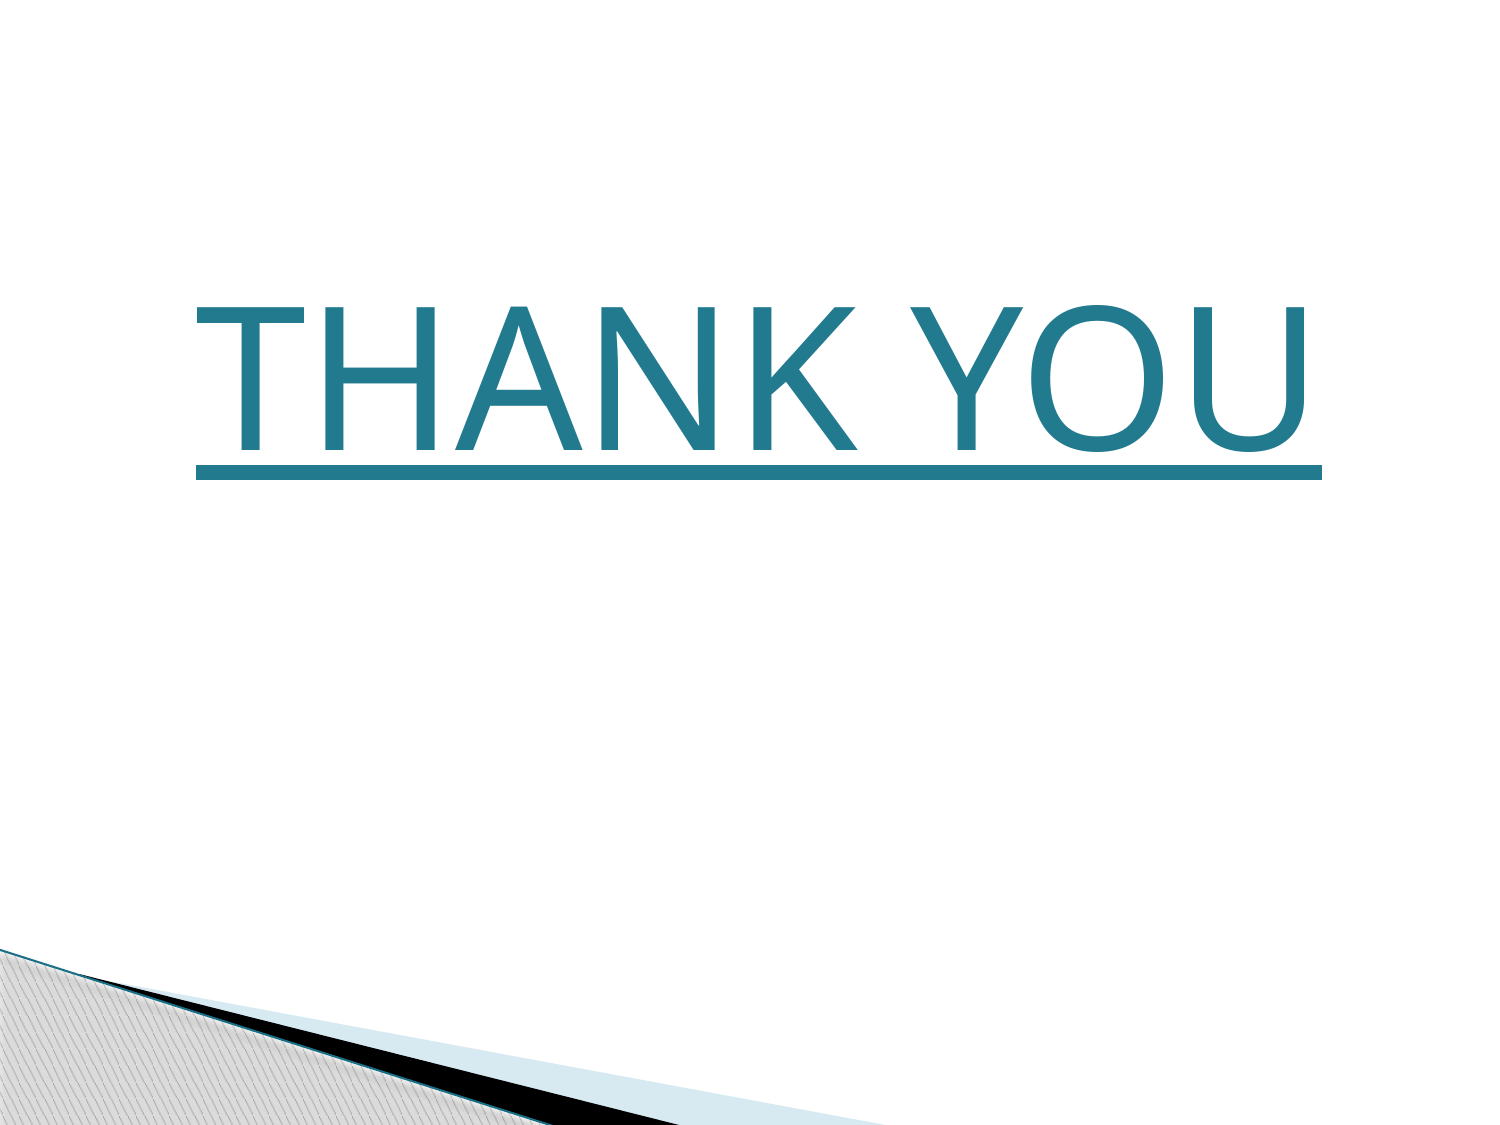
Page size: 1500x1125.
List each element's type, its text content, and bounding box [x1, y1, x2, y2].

list THANK YOU [74, 242, 1426, 986]
